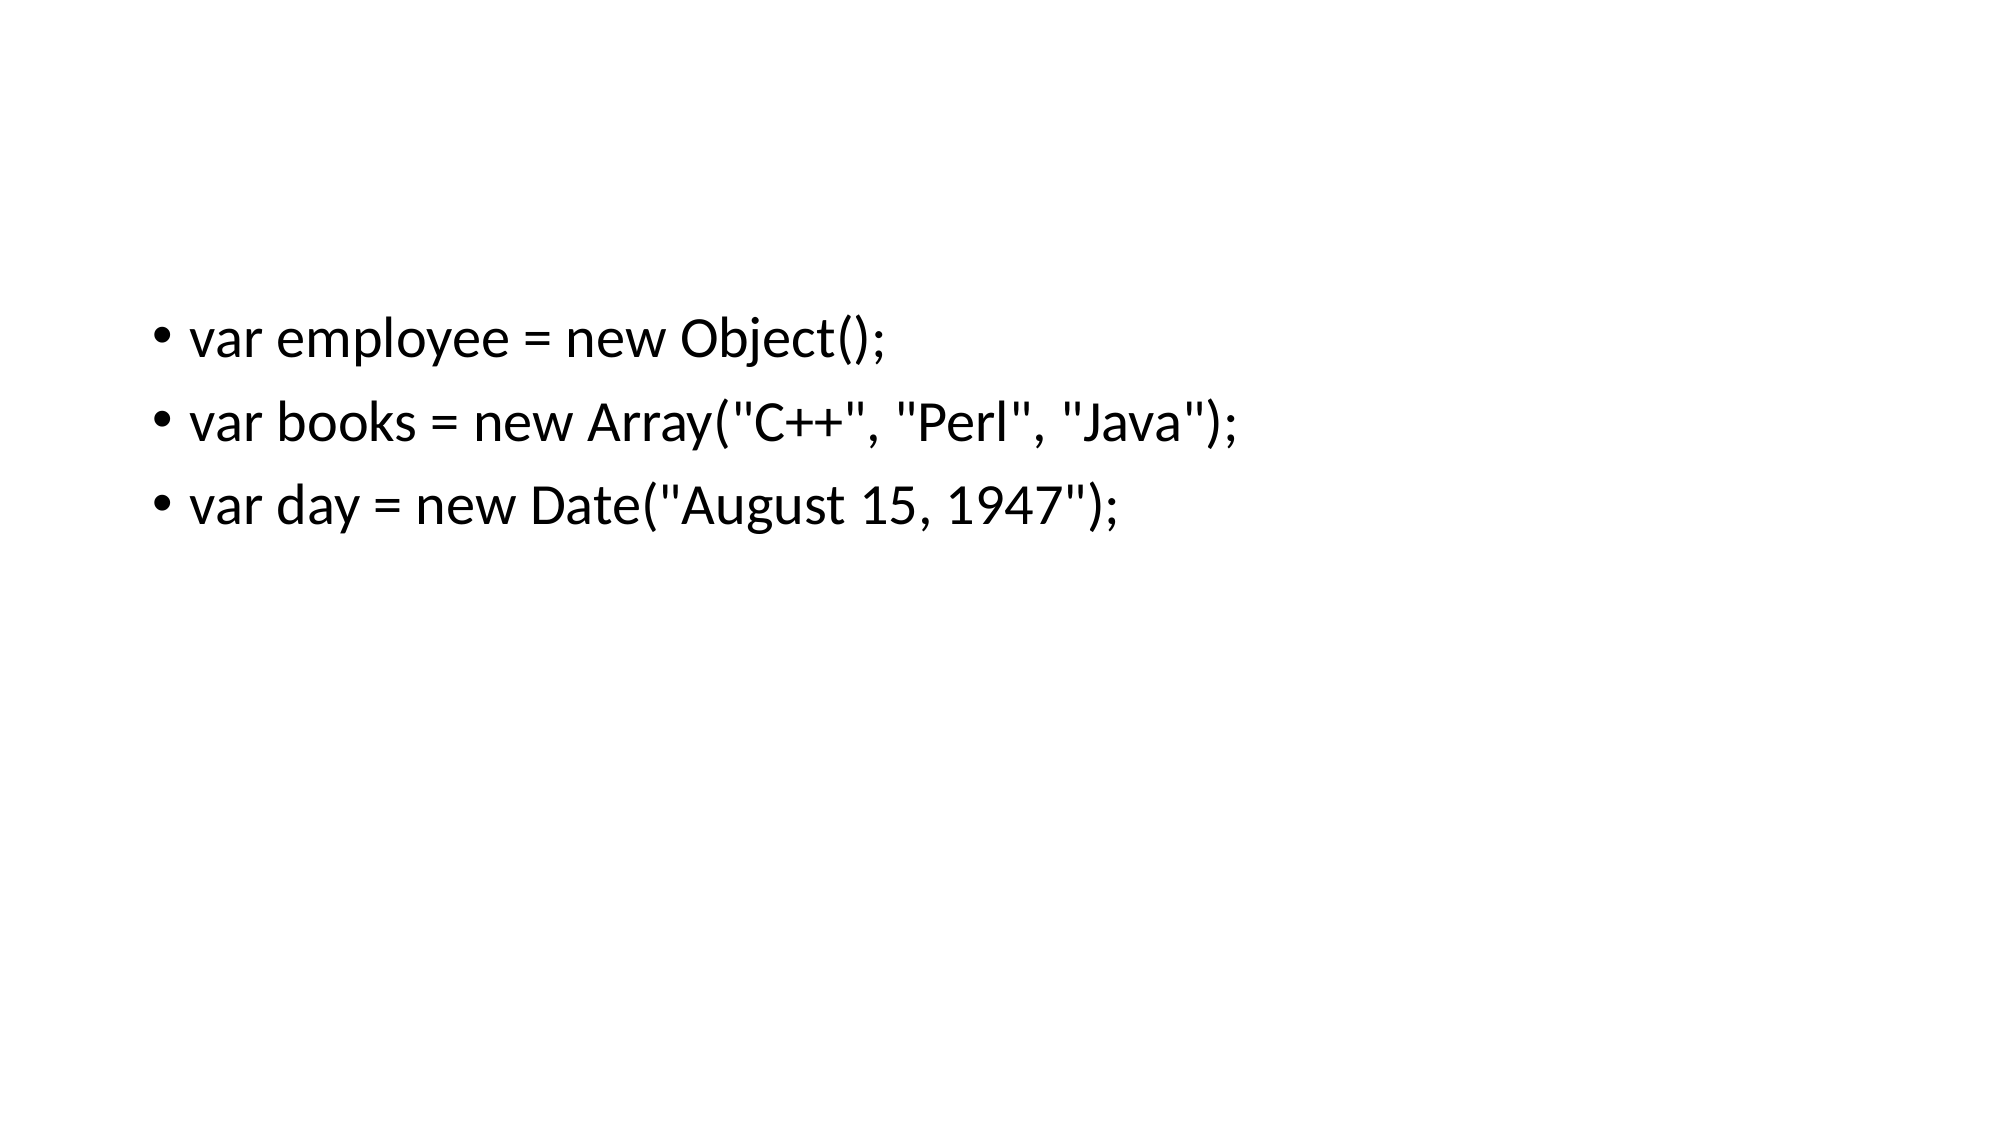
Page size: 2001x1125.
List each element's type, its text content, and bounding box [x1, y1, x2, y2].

list var employee = new Object(); var books = new Array("C++", "Perl", "Java"); var day = new Date("August 15, 1947"); [137, 299, 1863, 1014]
